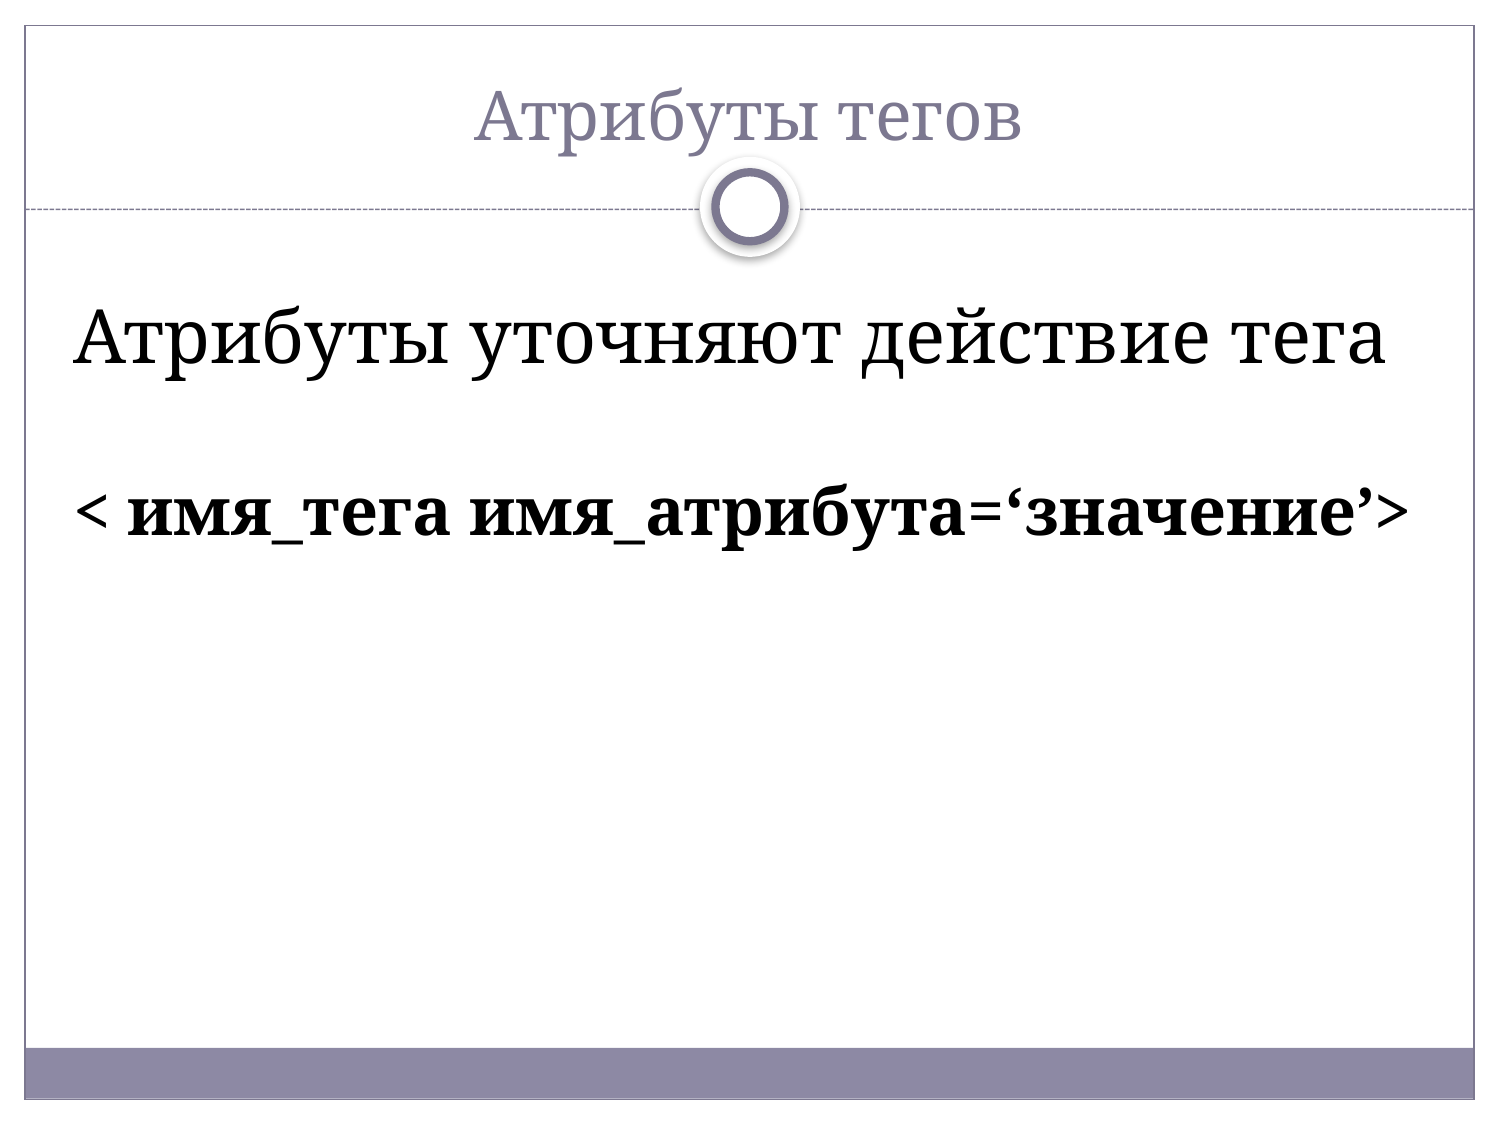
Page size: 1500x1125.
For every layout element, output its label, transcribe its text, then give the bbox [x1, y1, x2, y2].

title Атрибуты тегов [49, 37, 1450, 162]
text_box Атрибуты уточняют действие тега < имя_тега имя_атрибута=‘значение’> [58, 281, 1500, 646]
